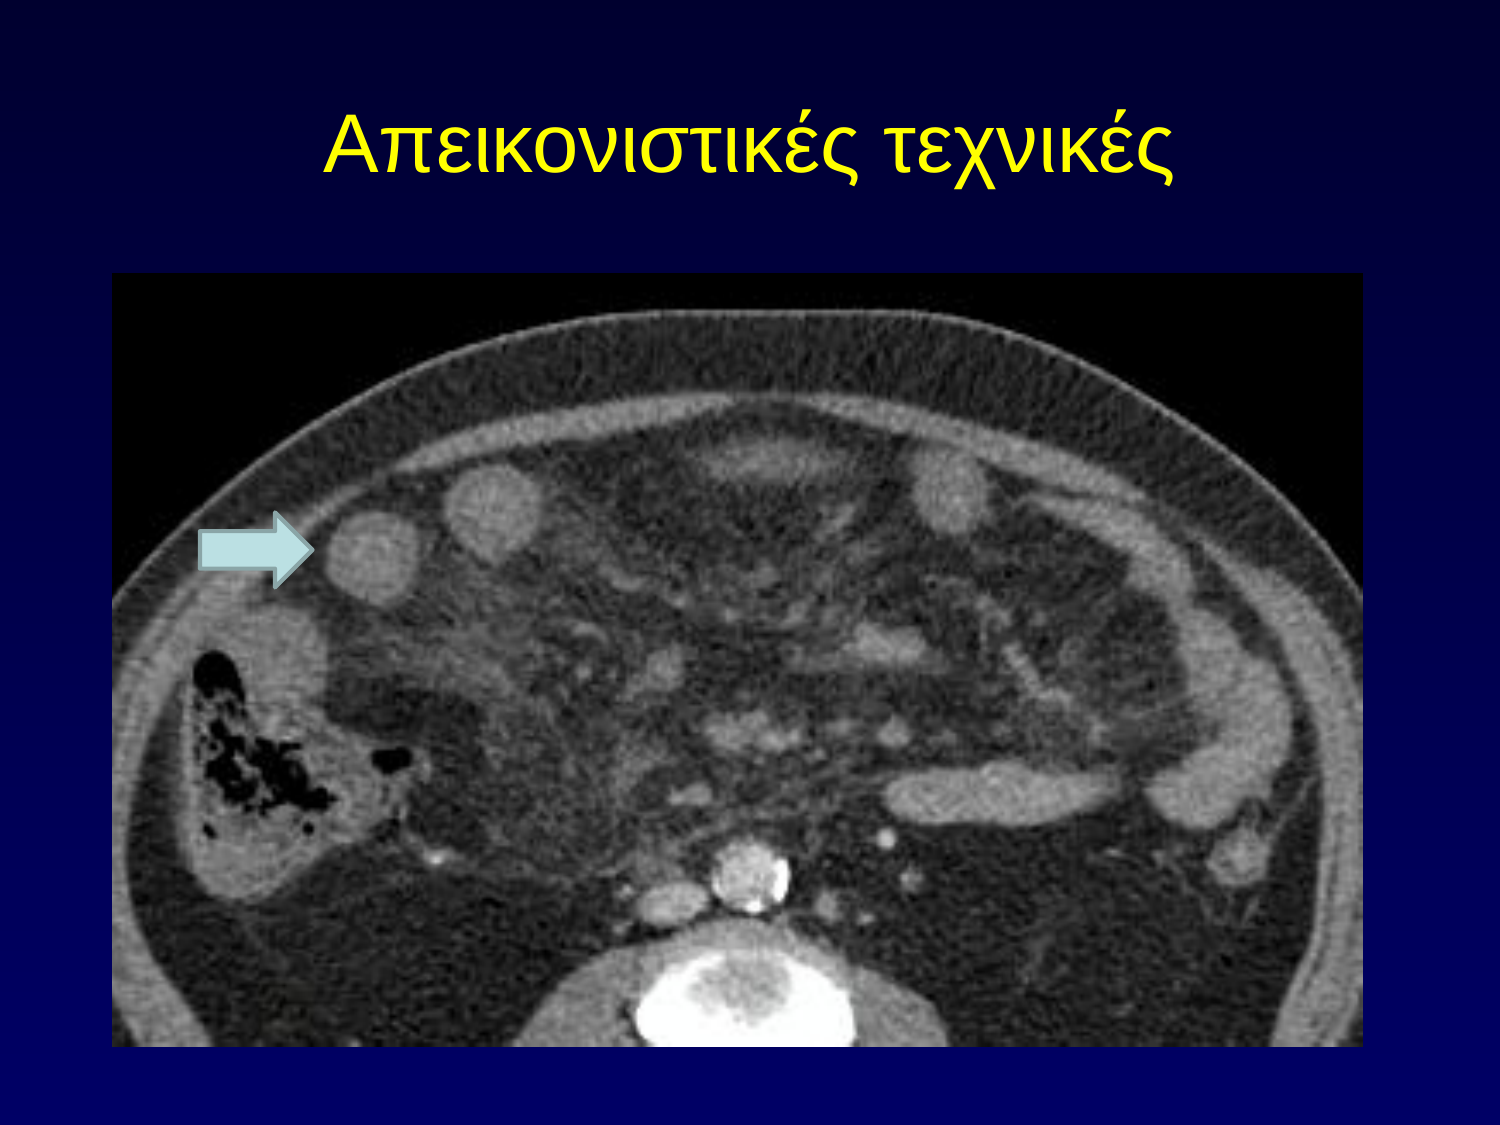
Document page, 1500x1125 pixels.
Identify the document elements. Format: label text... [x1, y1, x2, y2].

picture [112, 273, 1363, 1047]
title Απεικονιστικές τεχνικές [74, 44, 1426, 233]
